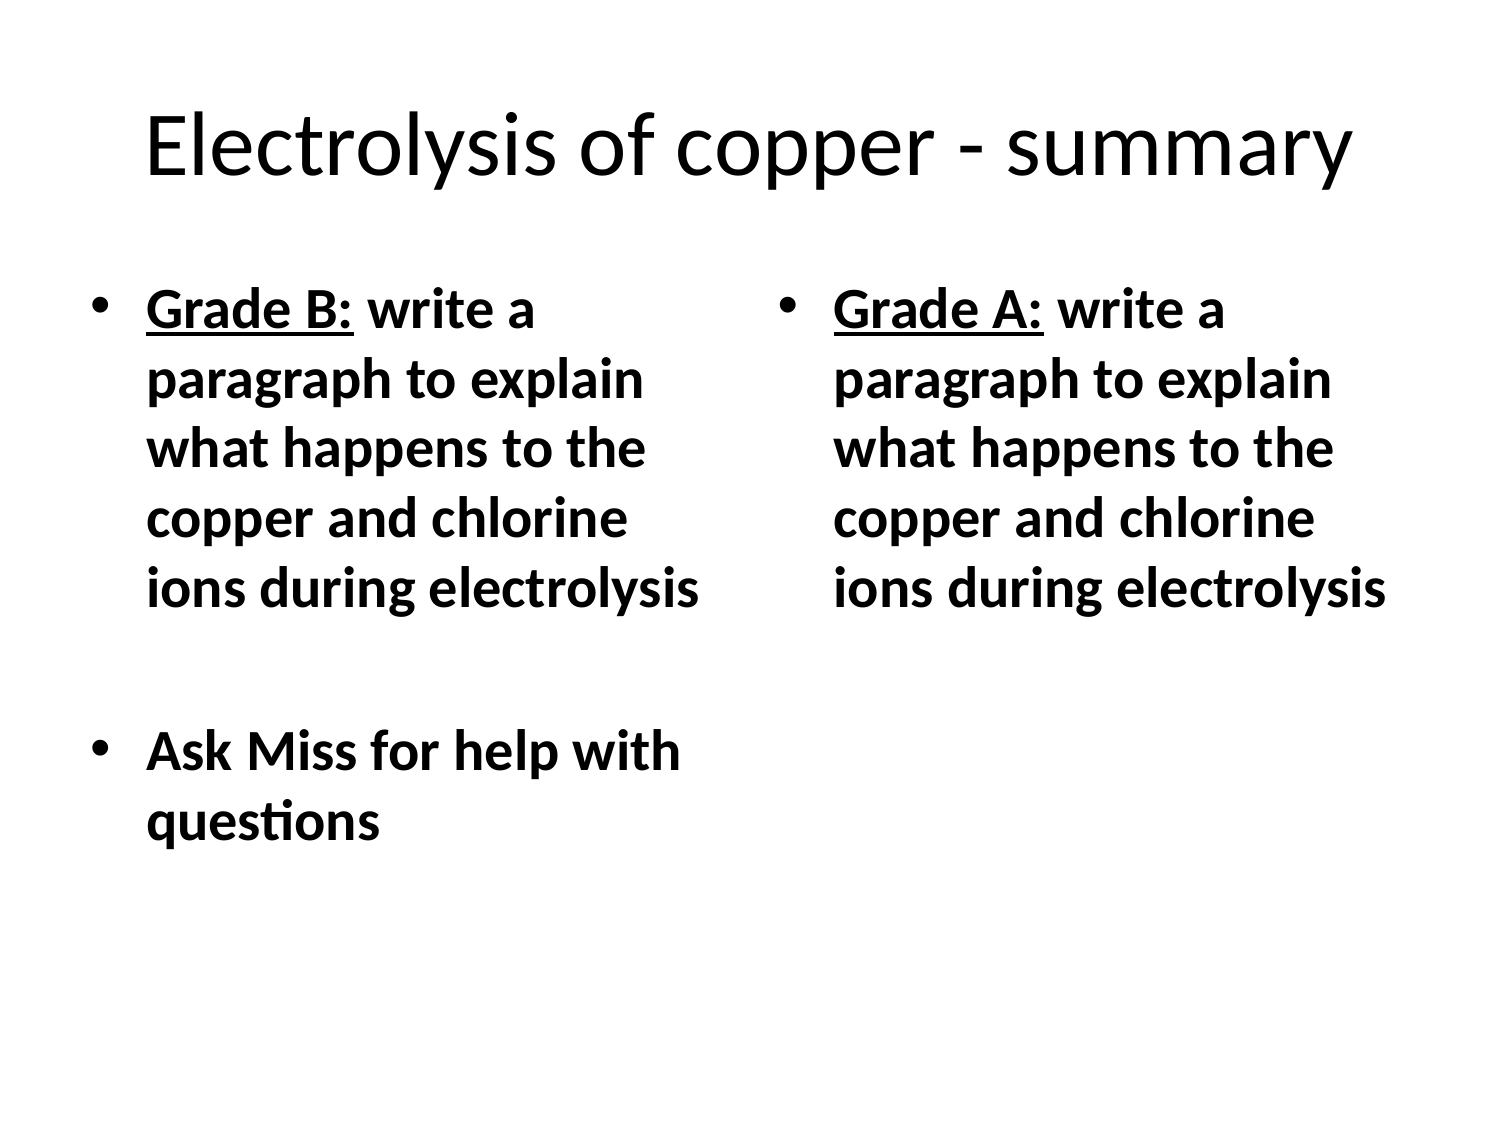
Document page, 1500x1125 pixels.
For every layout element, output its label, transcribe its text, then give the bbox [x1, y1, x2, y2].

list Grade B: write a paragraph to explain what happens to the copper and chlorine ions during electrolysis Ask Miss for help with questions [75, 262, 738, 1005]
list Grade A: write a paragraph to explain what happens to the copper and chlorine ions during electrolysis [762, 262, 1425, 1005]
title Electrolysis of copper - summary [75, 45, 1425, 233]
